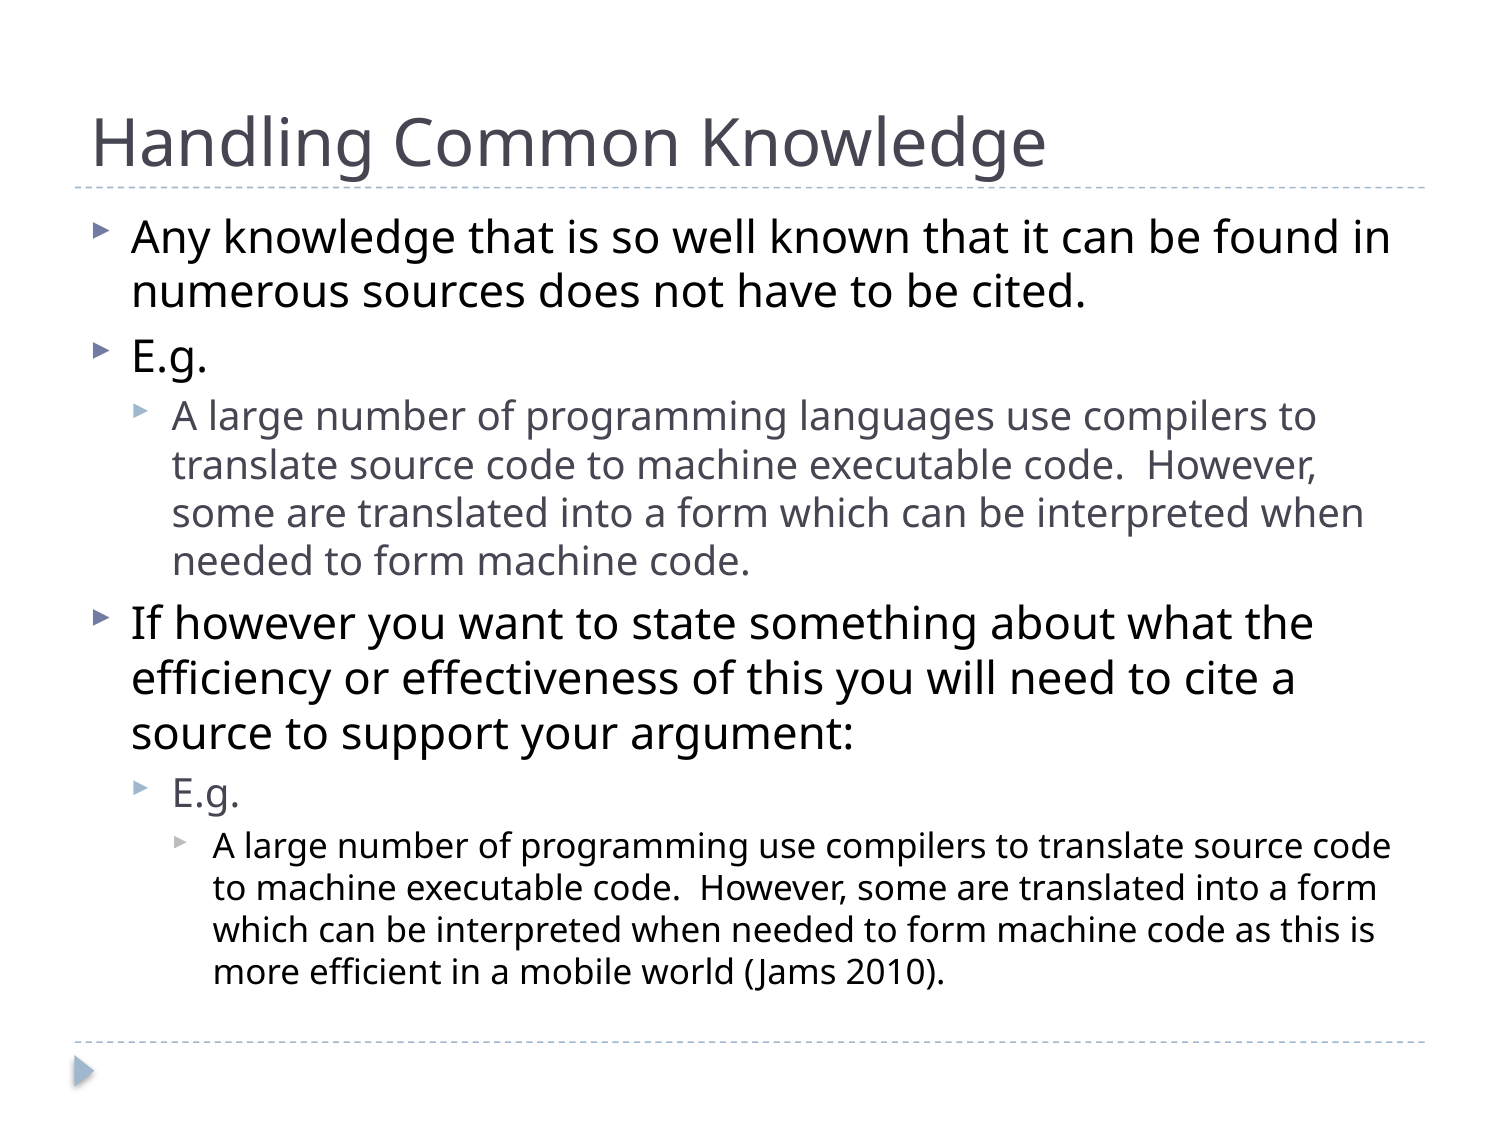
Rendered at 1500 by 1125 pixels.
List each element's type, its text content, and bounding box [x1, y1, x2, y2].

list Any knowledge that is so well known that it can be found in numerous sources does not have to be cited. E.g. A large number of programming languages use compilers to translate source code to machine executable code. However, some are translated into a form which can be interpreted when needed to form machine code. If however you want to state something about what the efficiency or effectiveness of this you will need to cite a source to support your argument: E.g. A large number of programming use compilers to translate source code to machine executable code. However, some are translated into a form which can be interpreted when needed to form machine code as this is more efficient in a mobile world (Jams 2010). [74, 199, 1426, 1011]
title Handling Common Knowledge [74, 24, 1426, 188]
